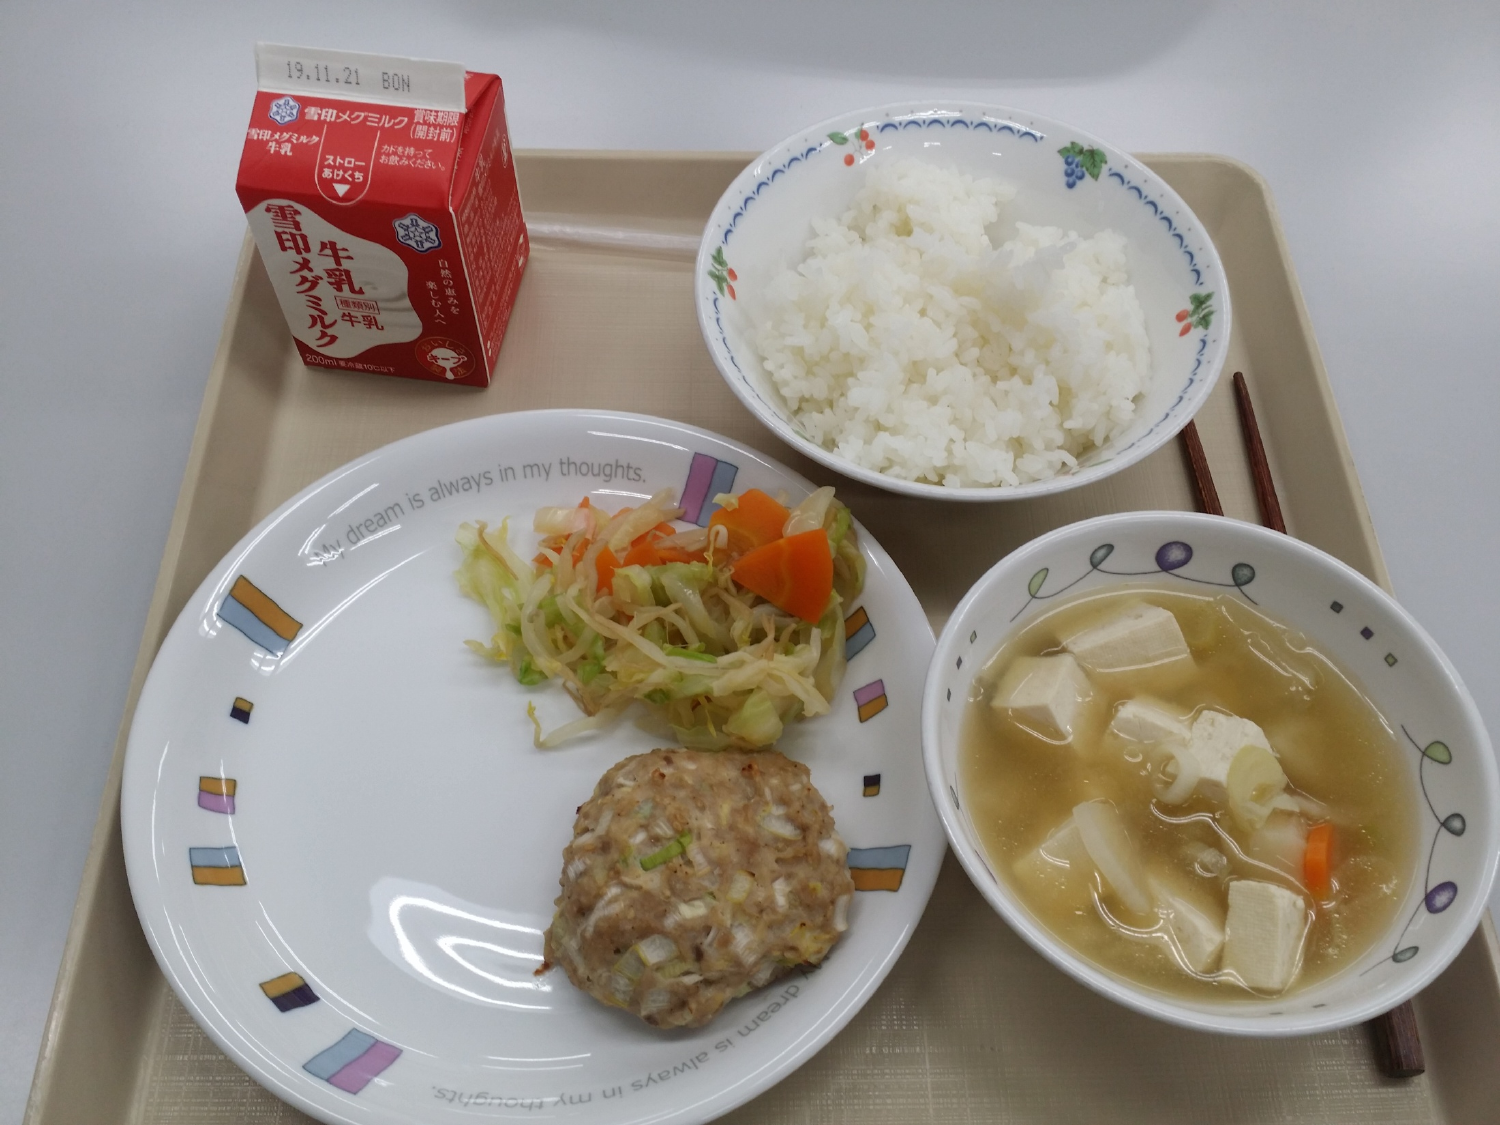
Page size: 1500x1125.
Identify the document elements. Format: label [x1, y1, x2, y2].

list [0, 0, 1500, 1125]
